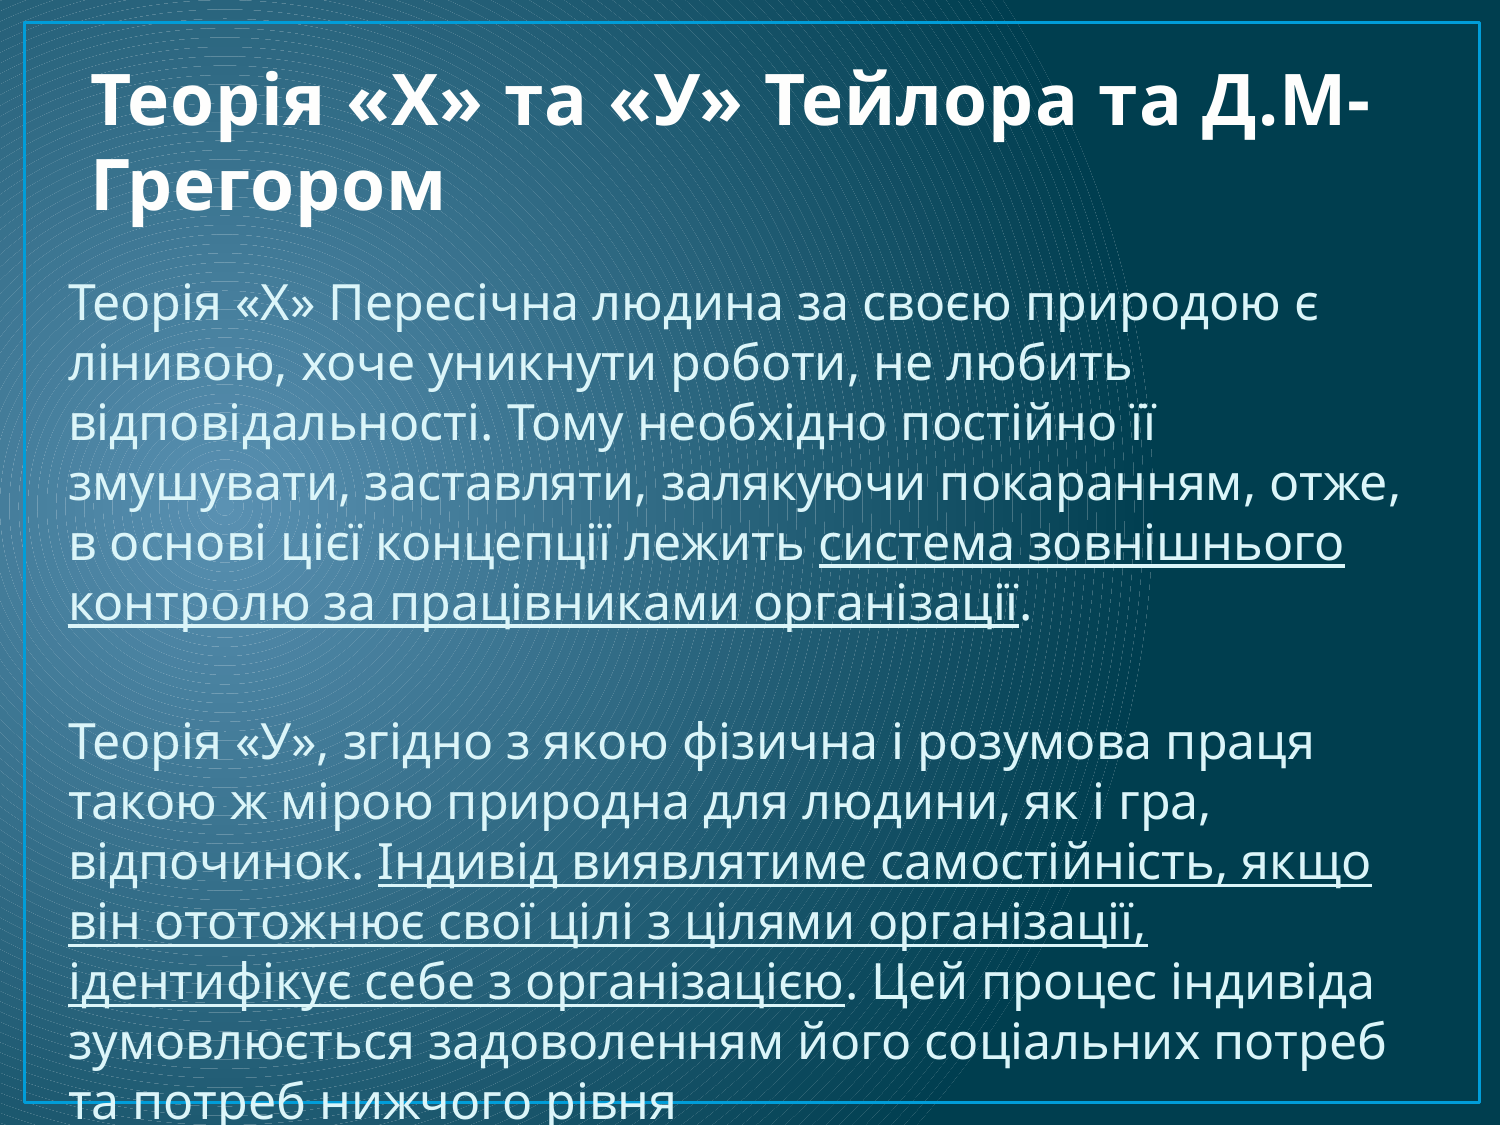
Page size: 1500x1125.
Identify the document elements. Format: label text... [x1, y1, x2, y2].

list Теорія «Х» Пересічна людина за своєю природою є лінивою, хоче уникнути роботи, не любить відповідальності. Тому необхідно постійно її змушувати, заставляти, залякуючи покаранням, отже, в основі цієї концепції лежить система зовнішнього контролю за працівниками організації. Теорія «У», згідно з якою фізична і розумова праця такою ж мірою природна для людини, як і гра, відпочинок. Індивід виявлятиме самостійність, якщо він ототожнює свої цілі з цілями організації, ідентифікує себе з організацією. Цей процес індивіда зумовлюється задоволенням його соціальних потреб та потреб нижчого рівня [53, 262, 1459, 1083]
title Теорія «Х» та «У» Тейлора та Д.М-Грегором [75, 45, 1425, 233]
